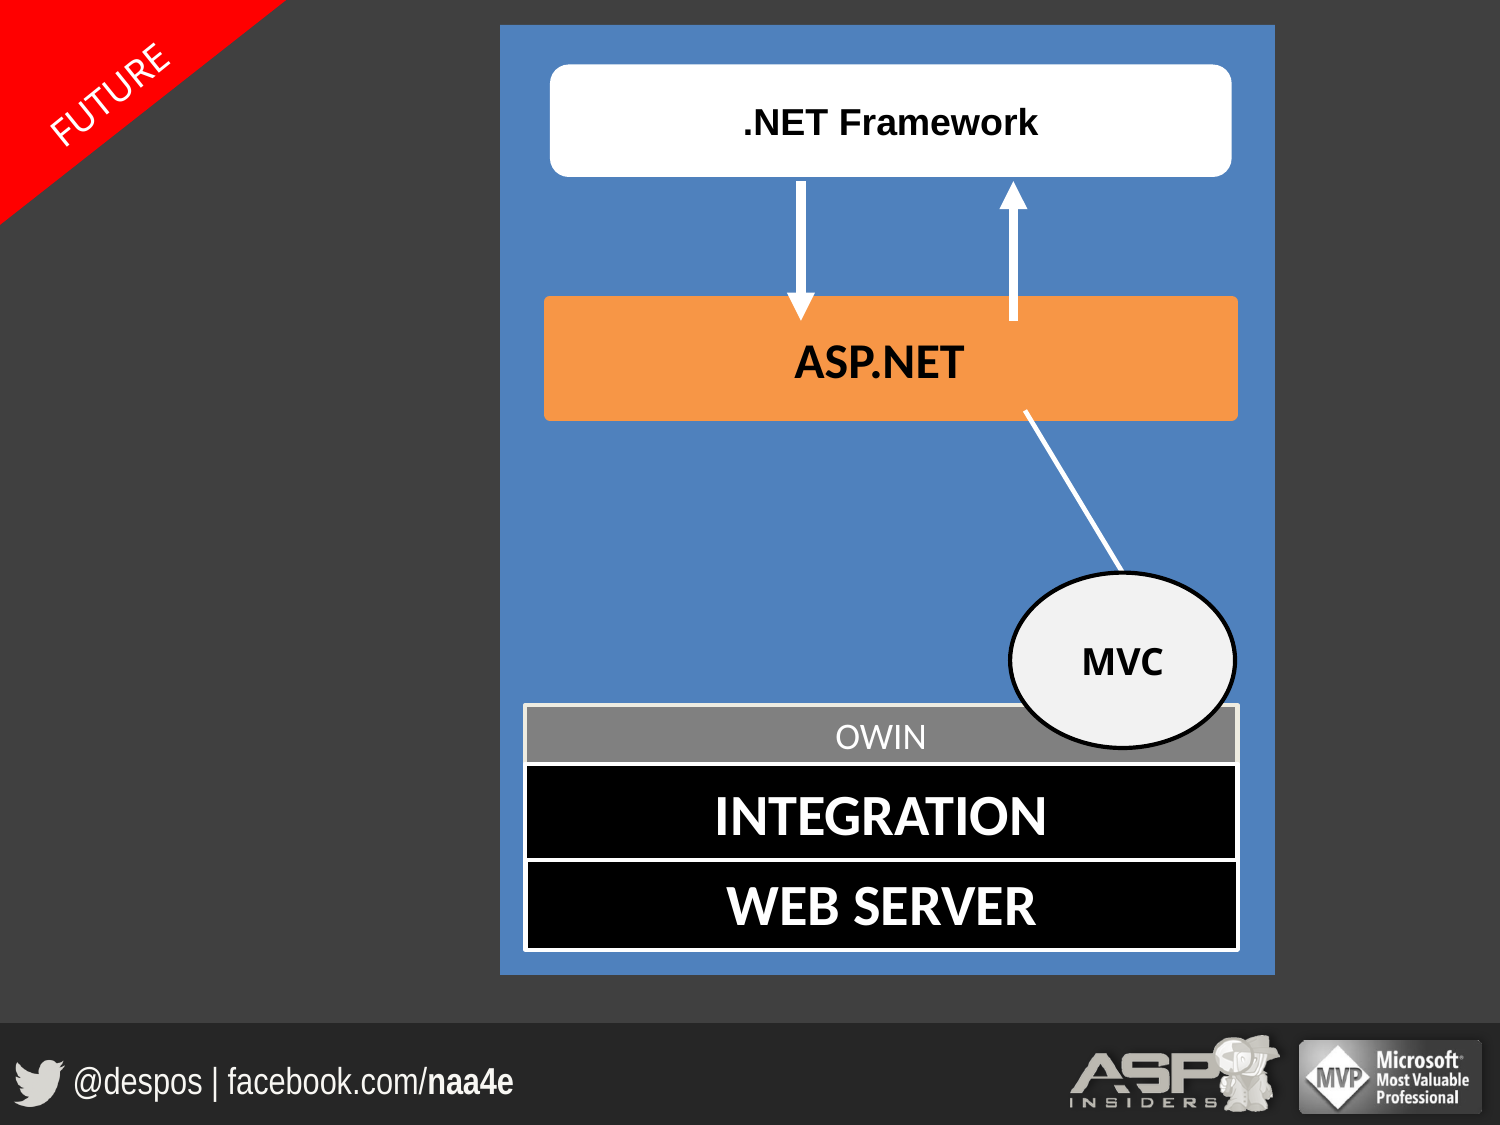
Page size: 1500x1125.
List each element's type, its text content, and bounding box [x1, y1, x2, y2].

text_box OWIN [523, 703, 1240, 762]
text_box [0, 0, 288, 226]
text_box ASP.NET [548, 300, 1234, 416]
text_box WEB SERVER [523, 862, 1240, 952]
text_box MVC [1007, 577, 1238, 751]
text_box .NET Framework [547, 62, 1234, 180]
text_box INTEGRATION [523, 762, 1240, 862]
text_box [498, 23, 1277, 977]
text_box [1024, 410, 1123, 573]
